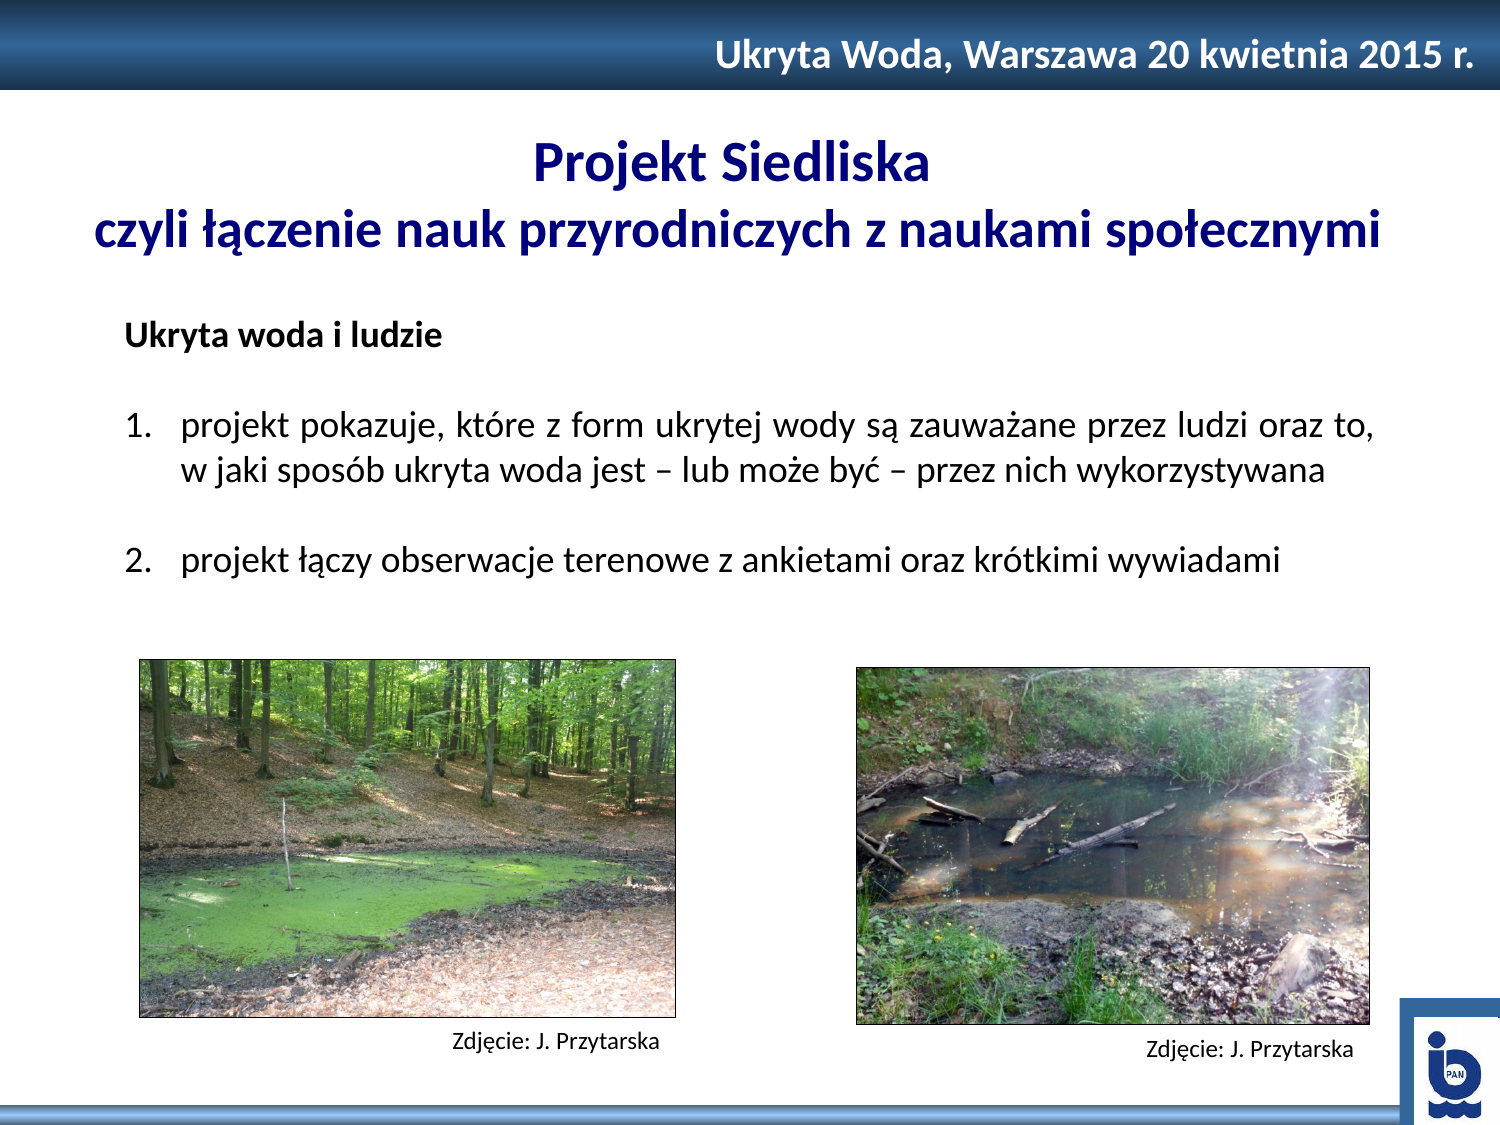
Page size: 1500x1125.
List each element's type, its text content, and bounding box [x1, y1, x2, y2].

text_box Zdjęcie: J. Przytarska [1050, 1031, 1370, 1070]
text_box Zdjęcie: J. Przytarska [356, 1024, 676, 1062]
text_box Ukryta woda i ludzie projekt pokazuje, które z form ukrytej wody są zauważane przez ludzi oraz to, w jaki sposób ukryta woda jest – lub może być – przez nich wykorzystywana projekt łączy obserwacje terenowe z ankietami oraz krótkimi wywiadami [109, 302, 1391, 768]
text_box Ukryta Woda, Warszawa 20 kwietnia 2015 r. [20, 19, 1500, 85]
picture [138, 659, 676, 1018]
picture [1414, 1016, 1500, 1125]
text_box [0, 1105, 1399, 1125]
text_box Projekt Siedliska czyli łączenie nauk przyrodniczych z naukami społecznymi [20, 116, 1458, 266]
picture [856, 667, 1370, 1025]
text_box [1399, 998, 1500, 1125]
text_box [0, 0, 1500, 91]
